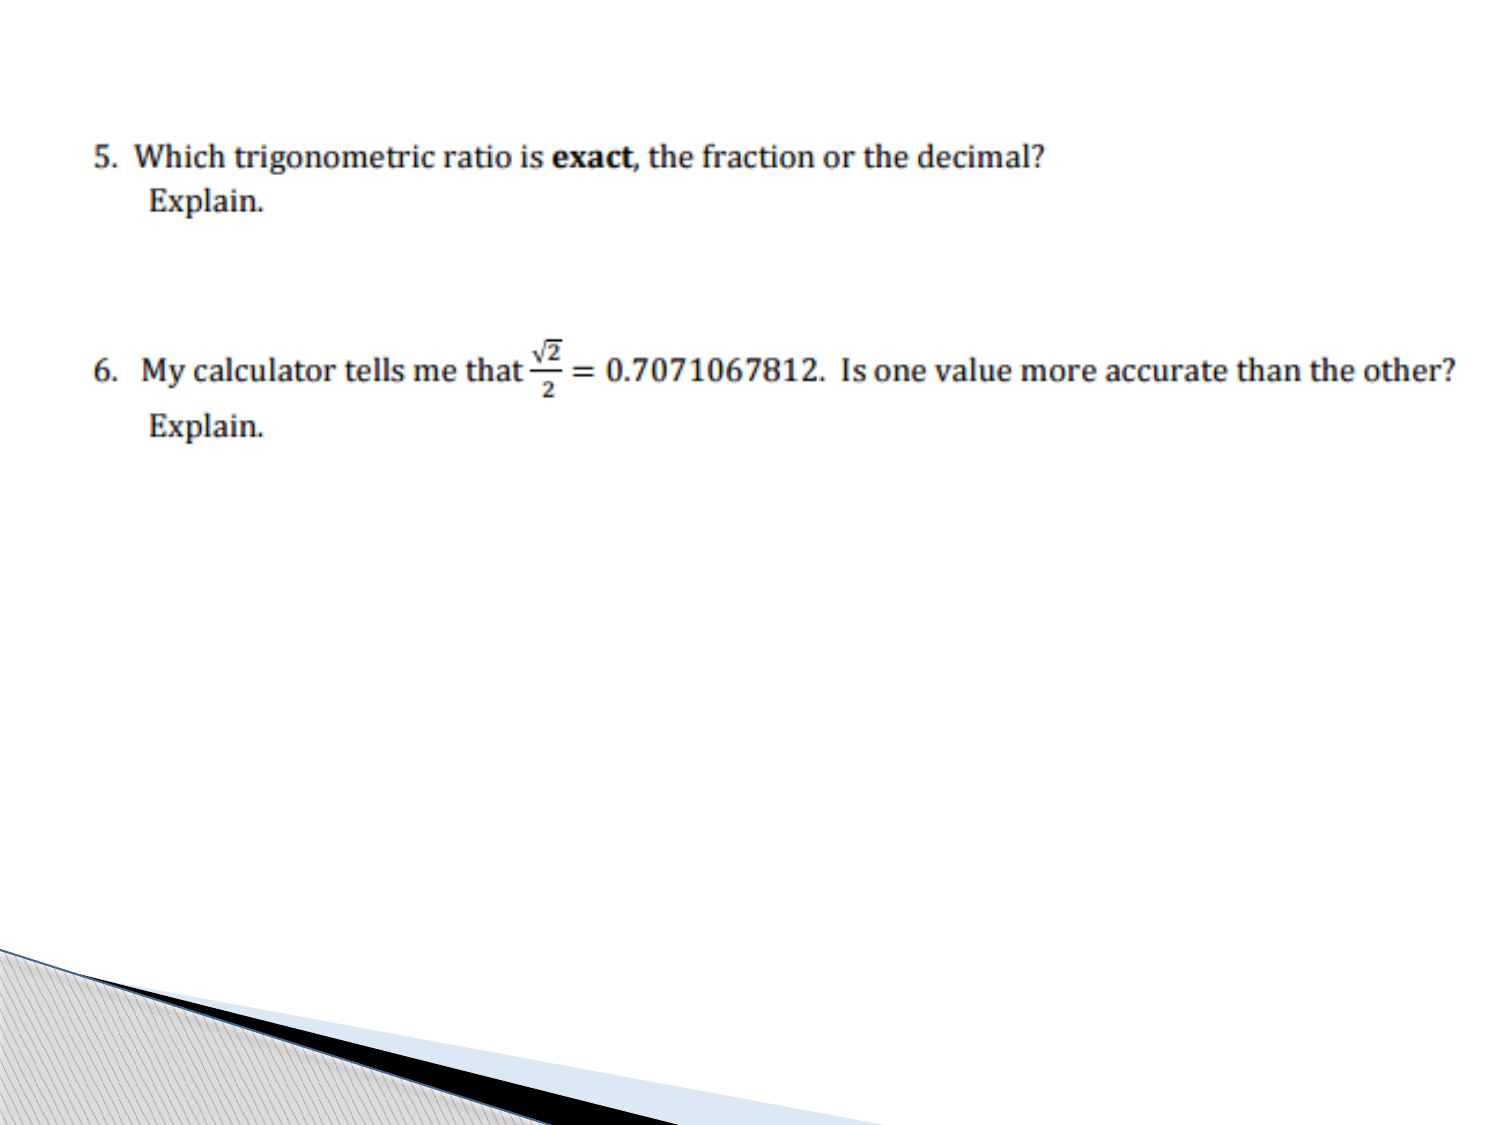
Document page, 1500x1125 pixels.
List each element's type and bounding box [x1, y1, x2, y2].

picture [74, 124, 1481, 463]
